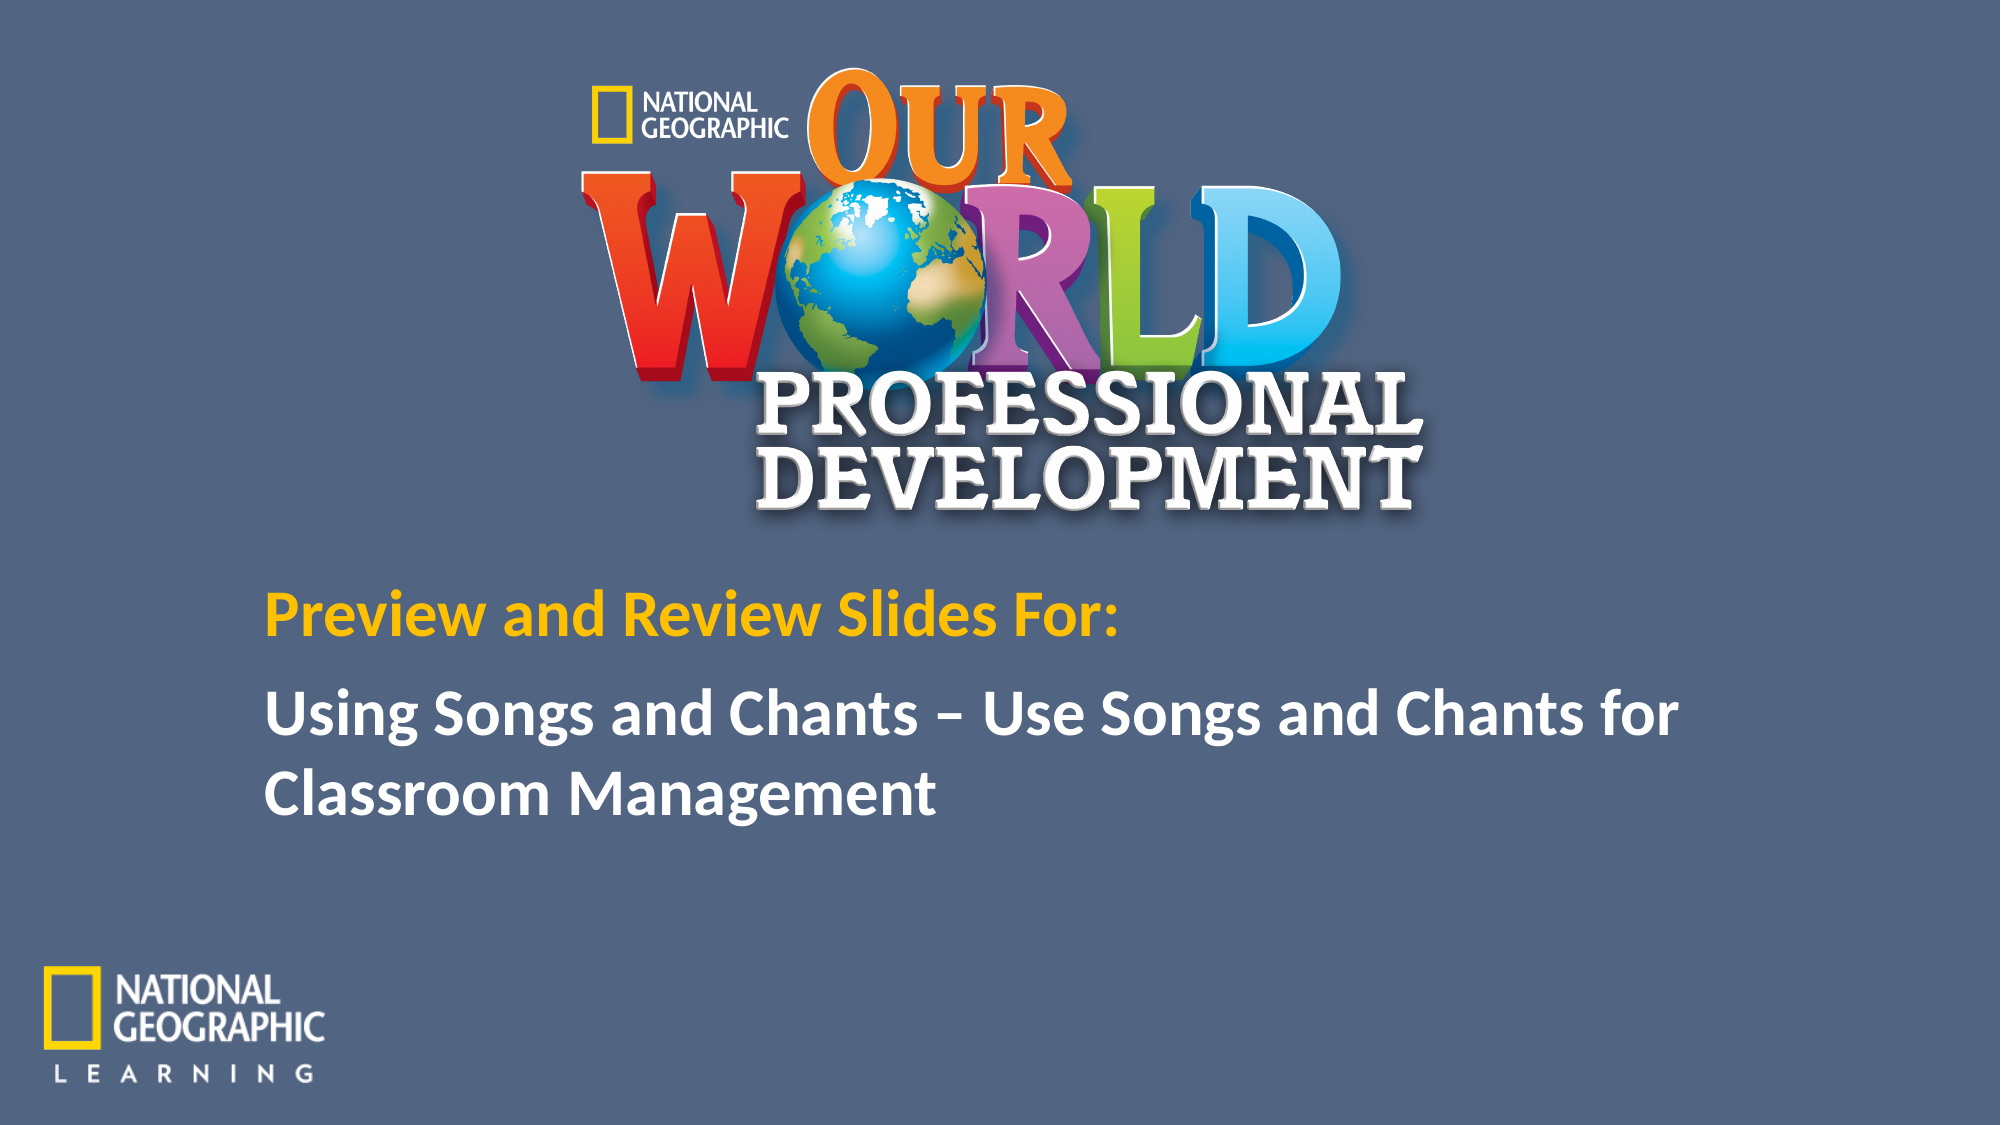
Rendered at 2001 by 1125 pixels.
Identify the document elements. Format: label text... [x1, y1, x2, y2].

picture [43, 966, 325, 1083]
subtitle Using Songs and Chants – Use Songs and Chants for Classroom Management [249, 661, 1750, 761]
picture [533, 0, 1467, 638]
